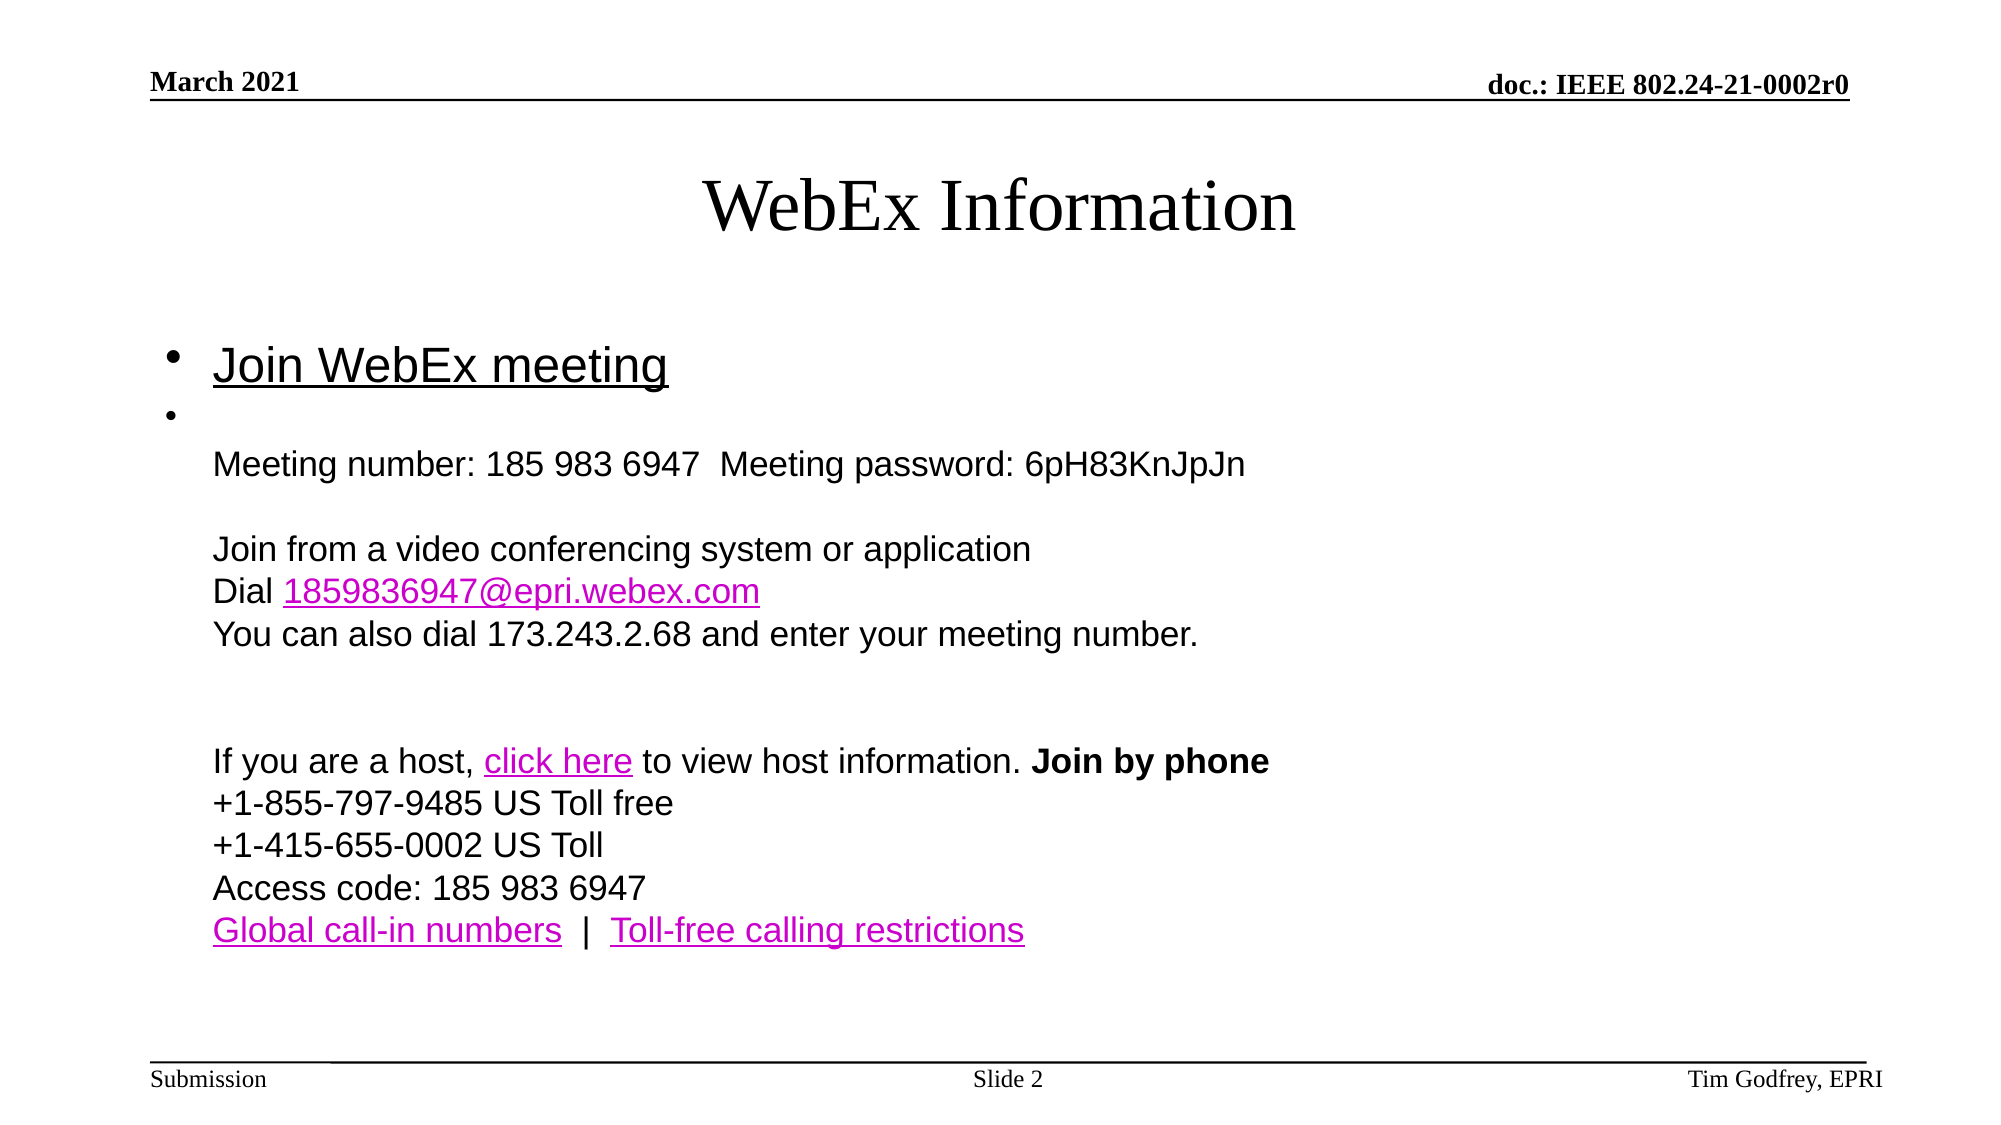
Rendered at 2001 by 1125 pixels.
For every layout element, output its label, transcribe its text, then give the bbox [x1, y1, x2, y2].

title WebEx Information [150, 112, 1850, 288]
list Join WebEx meeting Meeting number: 185 983 6947 Meeting password: 6pH83KnJpJn Join from a video conferencing system or application Dial 1859836947@epri.webex.com You can also dial 173.243.2.68 and enter your meeting number. If you are a host, click here to view host information. Join by phone +1-855-797-9485 US Toll free +1-415-655-0002 US Toll Access code: 185 983 6947 Global call-in numbers | Toll-free calling restrictions [150, 324, 1850, 1000]
footer Tim Godfrey, EPRI [1200, 1062, 1884, 1108]
slide_number Slide 2 [937, 1062, 1079, 1108]
